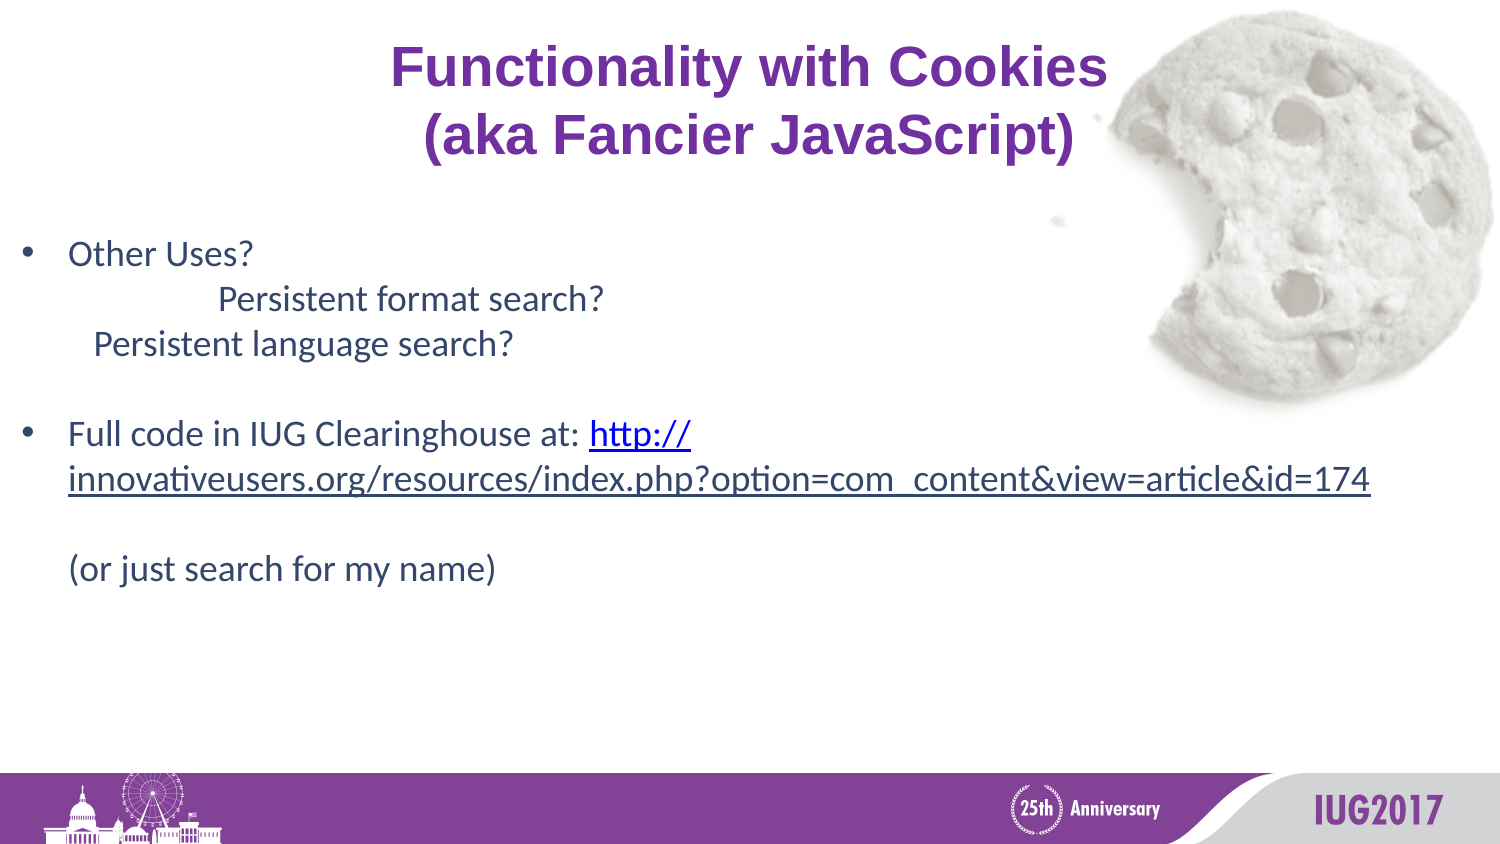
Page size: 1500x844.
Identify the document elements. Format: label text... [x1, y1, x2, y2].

title Functionality with Cookies (aka Fancier JavaScript) [24, 21, 1007, 174]
text_box Other Uses? Persistent format search? Persistent language search? Full code in IUG Clearinghouse at: http://innovativeusers.org/resources/index.php?option=com_content&view=article&id=174 (or just search for my name) [6, 221, 1494, 642]
picture [0, 773, 1500, 844]
picture [1012, 0, 1495, 427]
